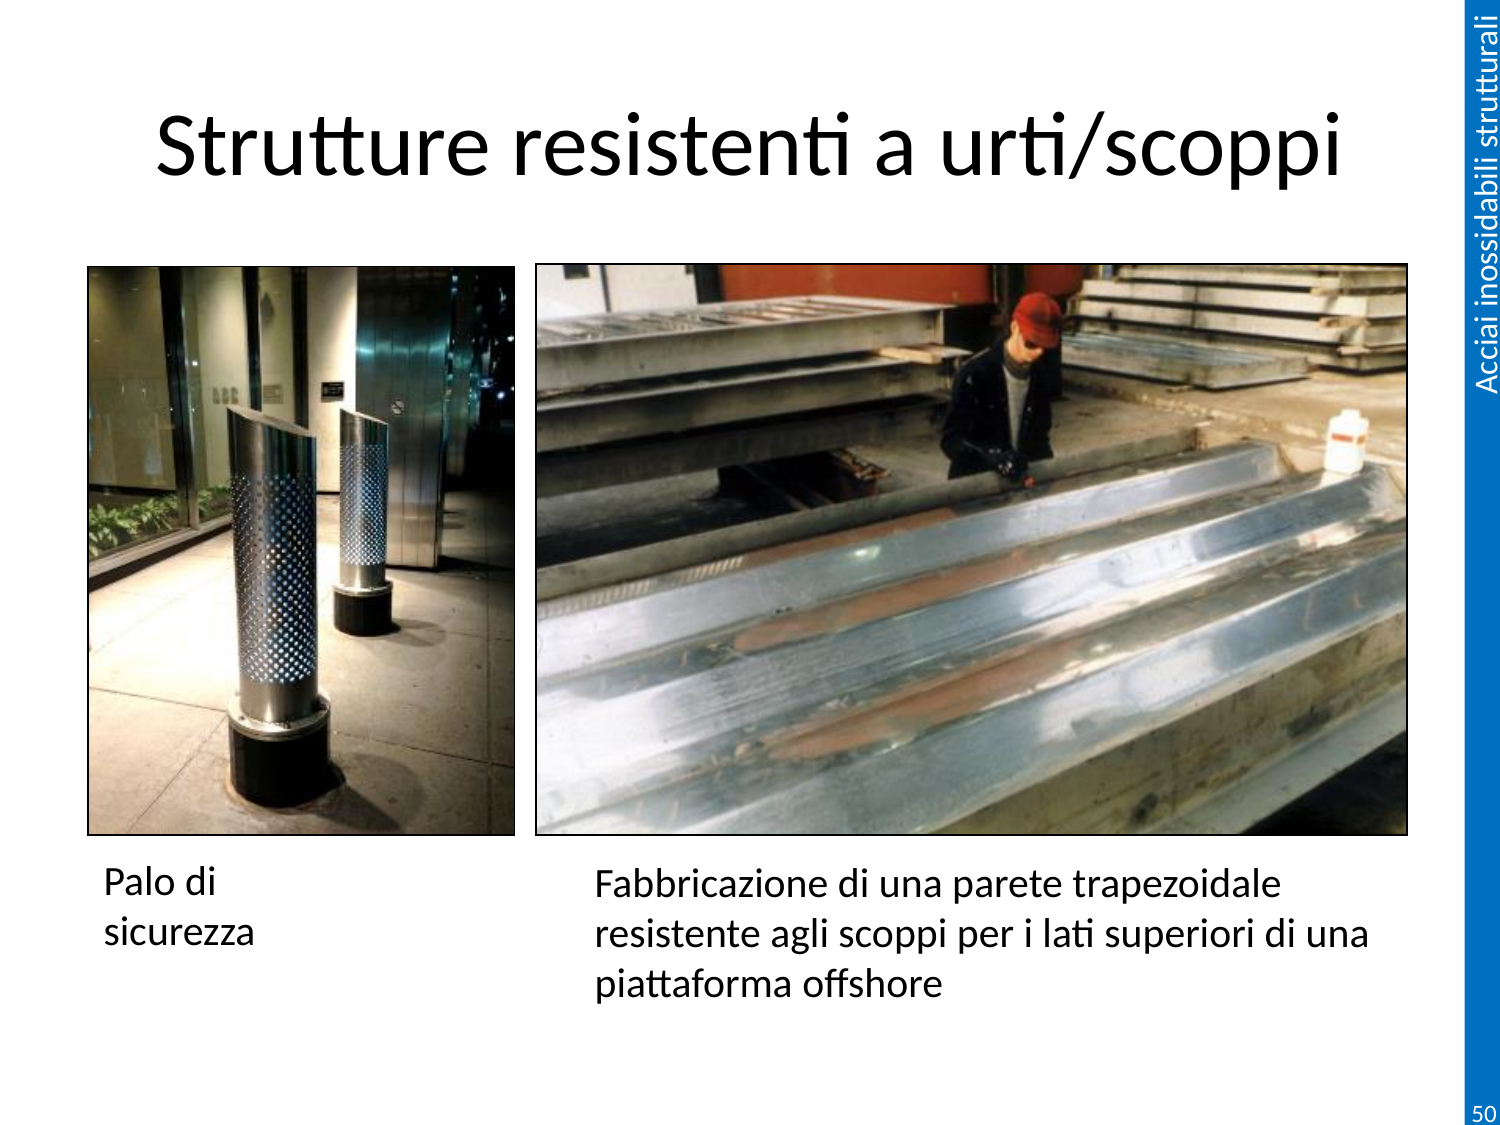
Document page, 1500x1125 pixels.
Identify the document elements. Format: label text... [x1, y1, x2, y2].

list Palo di sicurezza [88, 845, 373, 1000]
slide_number 50 [1446, 1082, 1500, 1125]
picture [536, 265, 1406, 835]
text_box Fabbricazione di una parete trapezoidale resistente agli scoppi per i lati superiori di una piattaforma offshore [579, 849, 1413, 1004]
title Strutture resistenti a urti/scoppi [74, 44, 1426, 233]
picture [88, 266, 514, 835]
